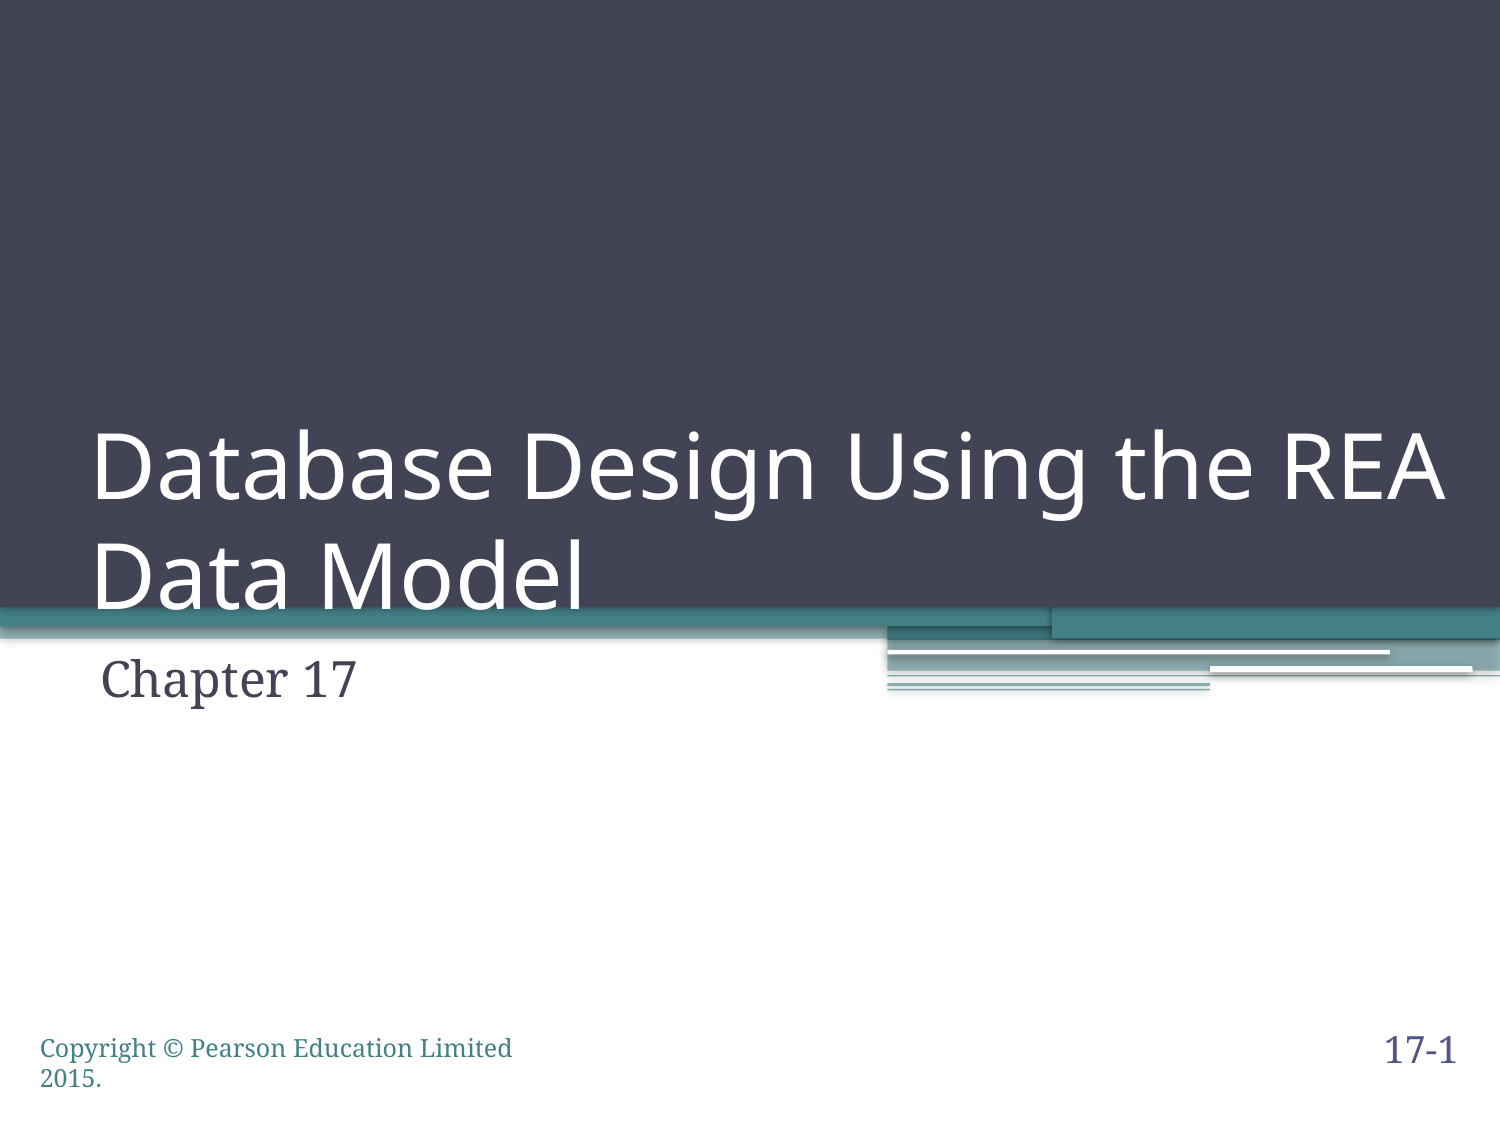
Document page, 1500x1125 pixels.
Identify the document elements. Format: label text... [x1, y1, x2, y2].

slide_number 17-1 [1350, 1025, 1474, 1085]
title Database Design Using the REA Data Model [75, 394, 1463, 636]
subtitle Chapter 17 [75, 639, 888, 928]
